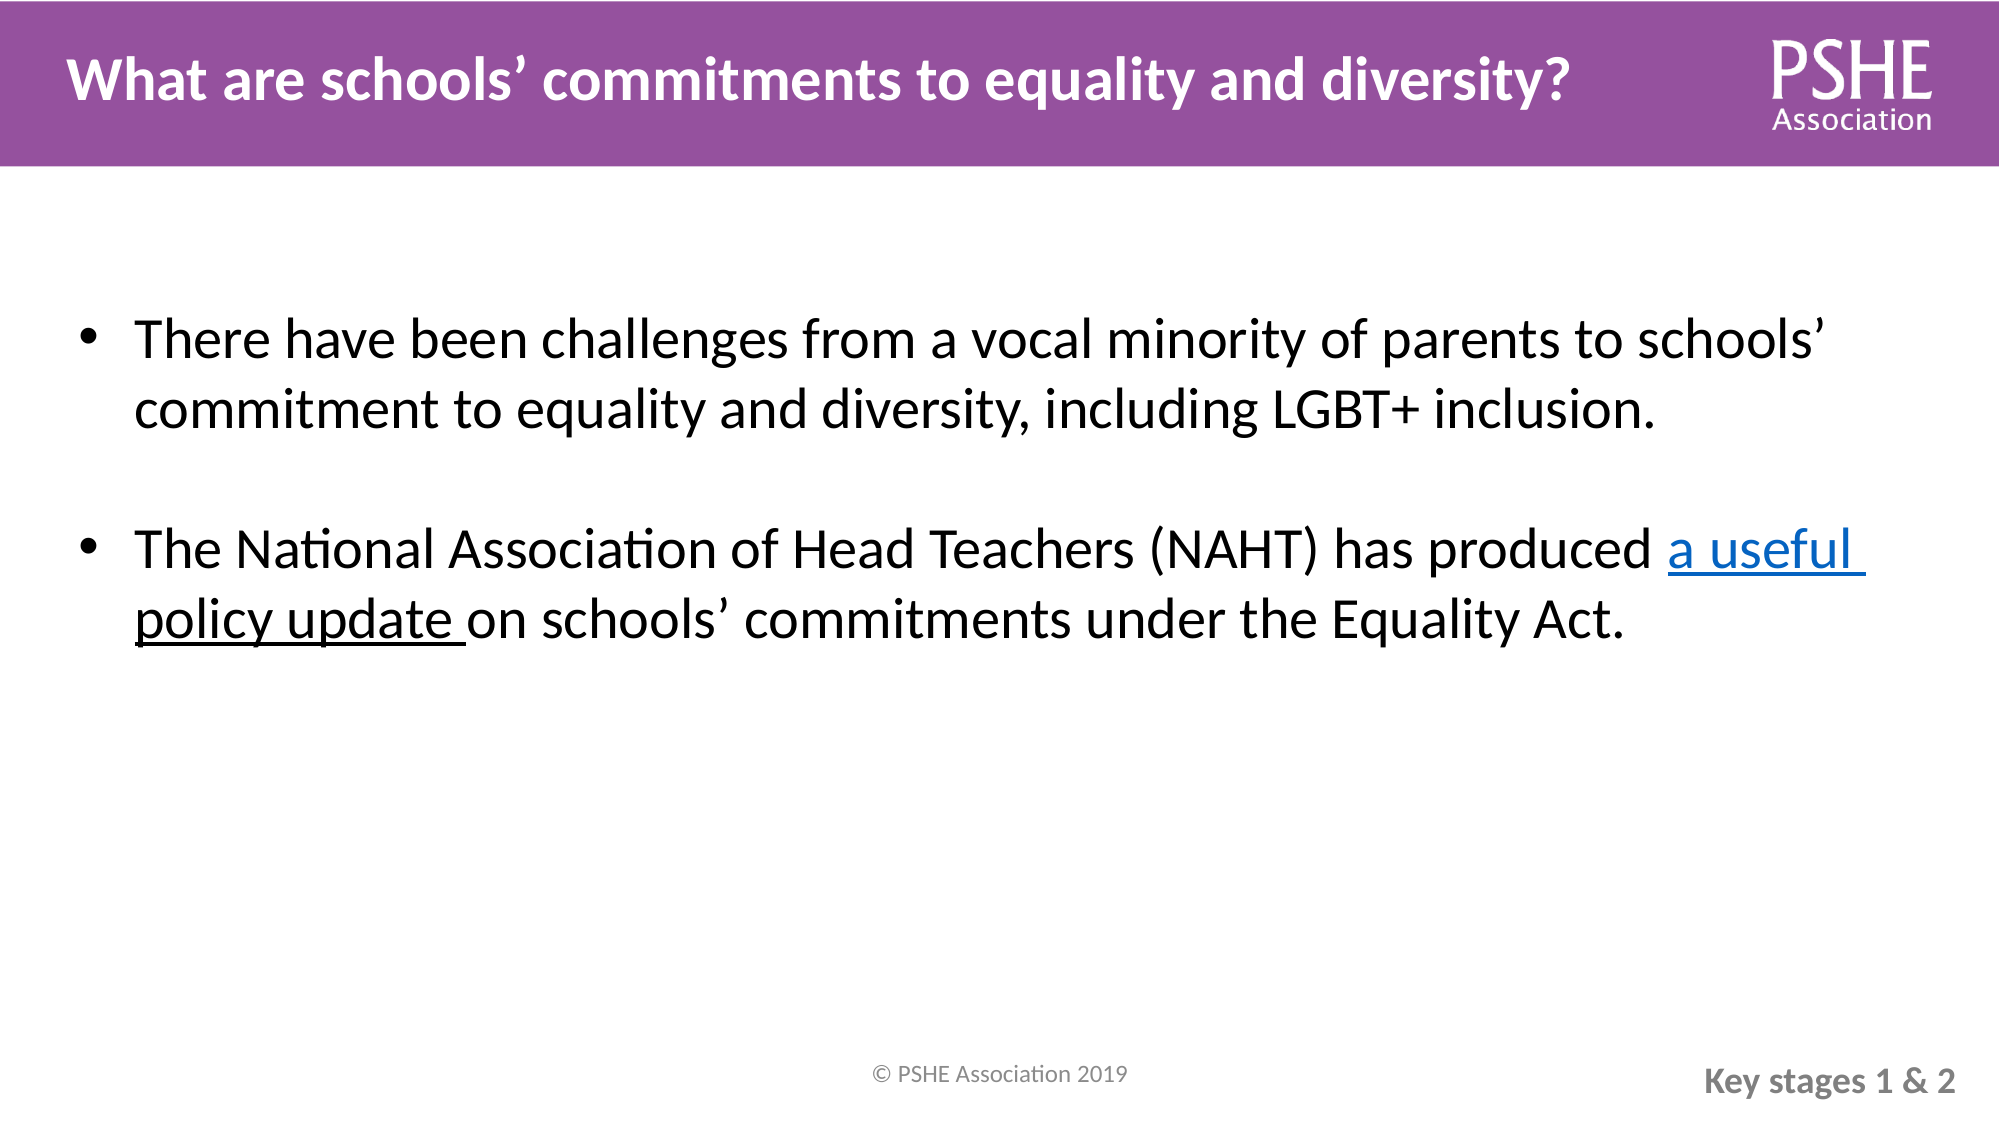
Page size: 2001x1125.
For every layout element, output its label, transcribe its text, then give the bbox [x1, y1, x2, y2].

text_box [0, 0, 2000, 167]
footer © PSHE Association 2019 [662, 1042, 1338, 1103]
text_box There have been challenges from a vocal minority of parents to schools’ commitment to equality and diversity, including LGBT+ inclusion. The National Association of Head Teachers (NAHT) has produced a useful policy update on schools’ commitments under the Equality Act. [63, 293, 1930, 658]
text_box Key stages 1 & 2 [1299, 1048, 1972, 1109]
text_box What are schools’ commitments to equality and diversity? [51, 30, 1688, 121]
picture [1771, 39, 1932, 130]
